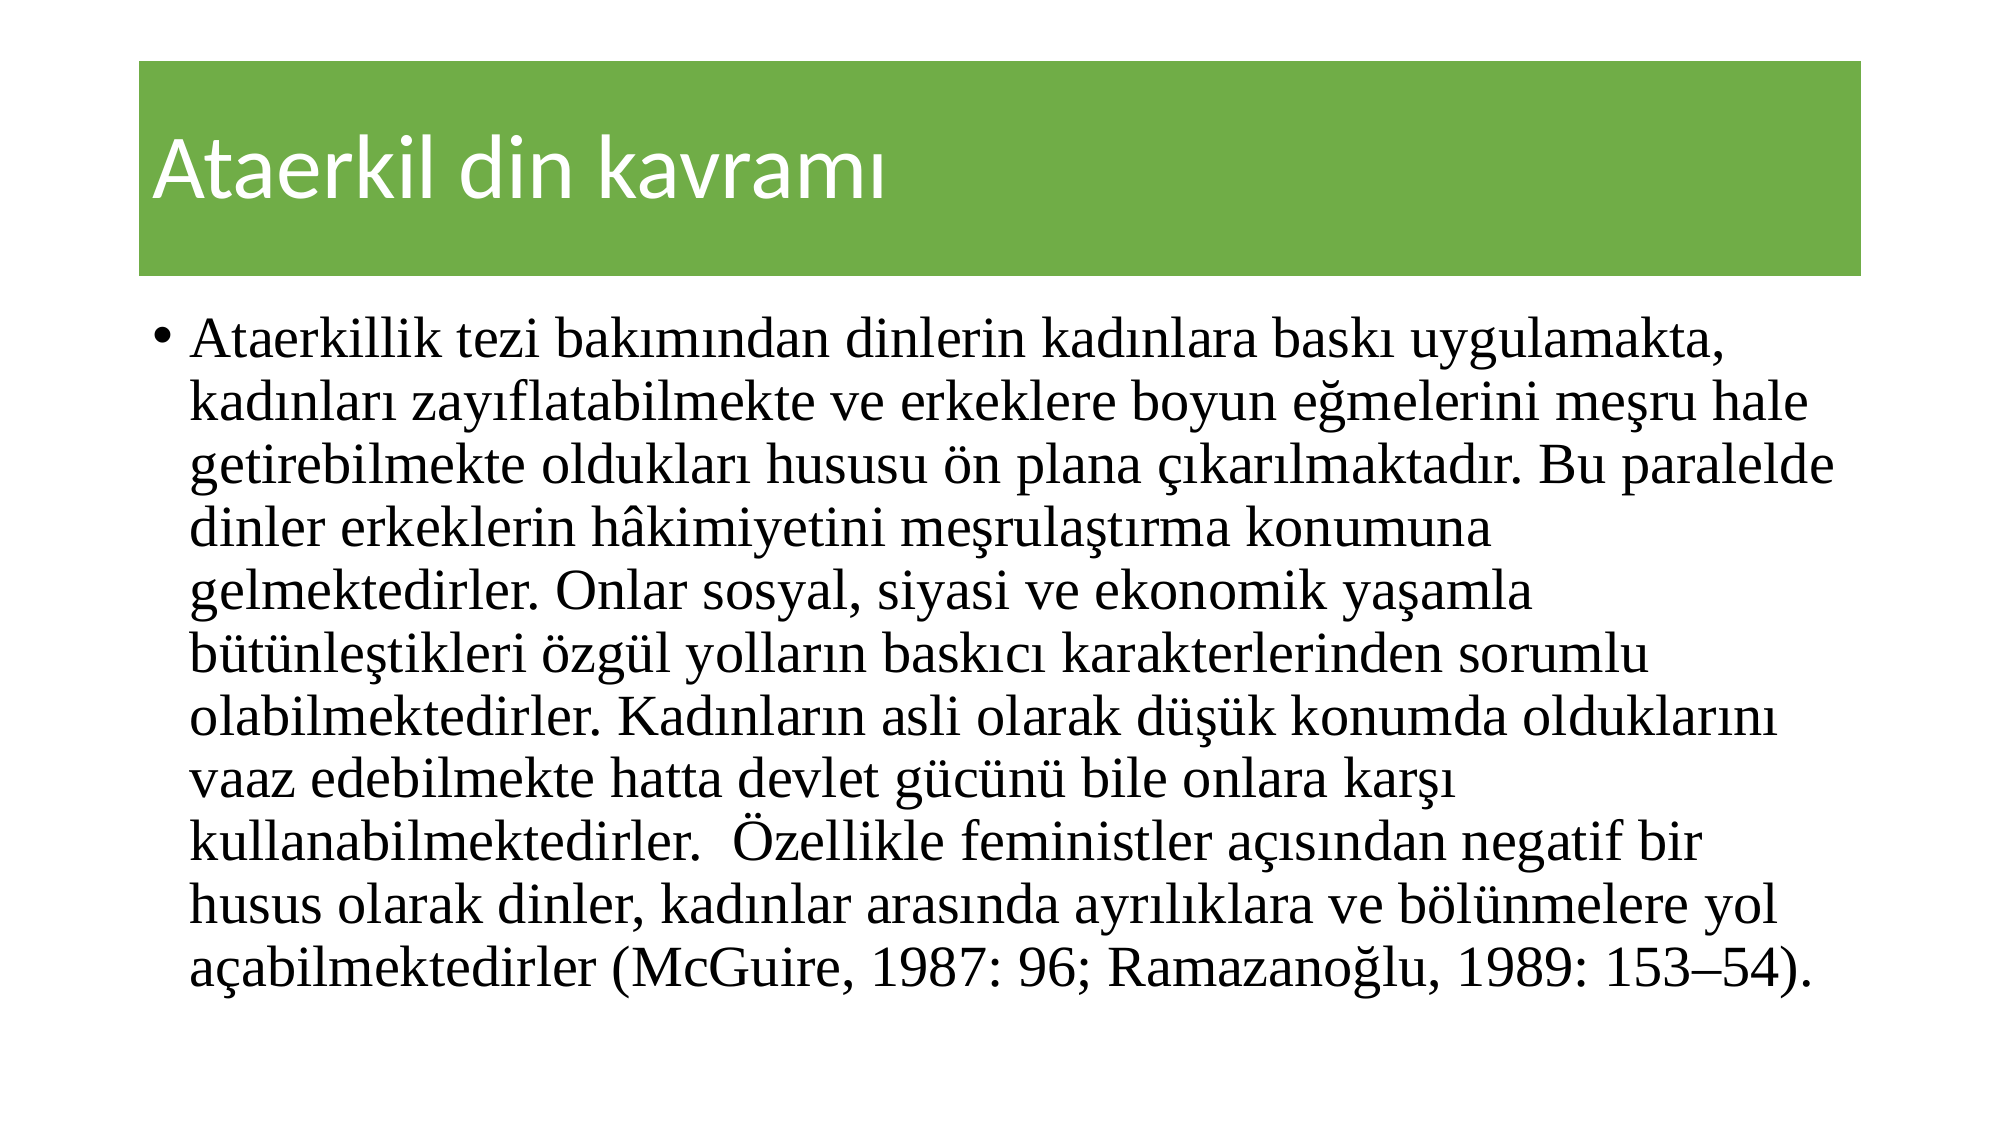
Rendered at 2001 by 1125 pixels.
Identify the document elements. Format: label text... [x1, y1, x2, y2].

list Ataerkillik tezi bakımından dinlerin kadınlara baskı uygulamakta, kadınları zayıflatabilmekte ve erkeklere boyun eğmelerini meşru hale getirebilmekte oldukları hususu ön plana çıkarılmaktadır. Bu paralelde dinler erkeklerin hâkimiyetini meşrulaştırma konumuna gelmektedirler. Onlar sosyal, siyasi ve ekonomik yaşamla bütünleştikleri özgül yolların baskıcı karakterlerinden sorumlu olabilmektedirler. Kadınların asli olarak düşük konumda olduklarını vaaz edebilmekte hatta devlet gücünü bile onlara karşı kullanabilmektedirler. Özellikle feministler açısından negatif bir husus olarak dinler, kadınlar arasında ayrılıklara ve bölünmelere yol açabilmektedirler (McGuire, 1987: 96; Ramazanoğlu, 1989: 153–54). [137, 299, 1863, 1014]
title Ataerkil din kavramı [136, 58, 1864, 279]
